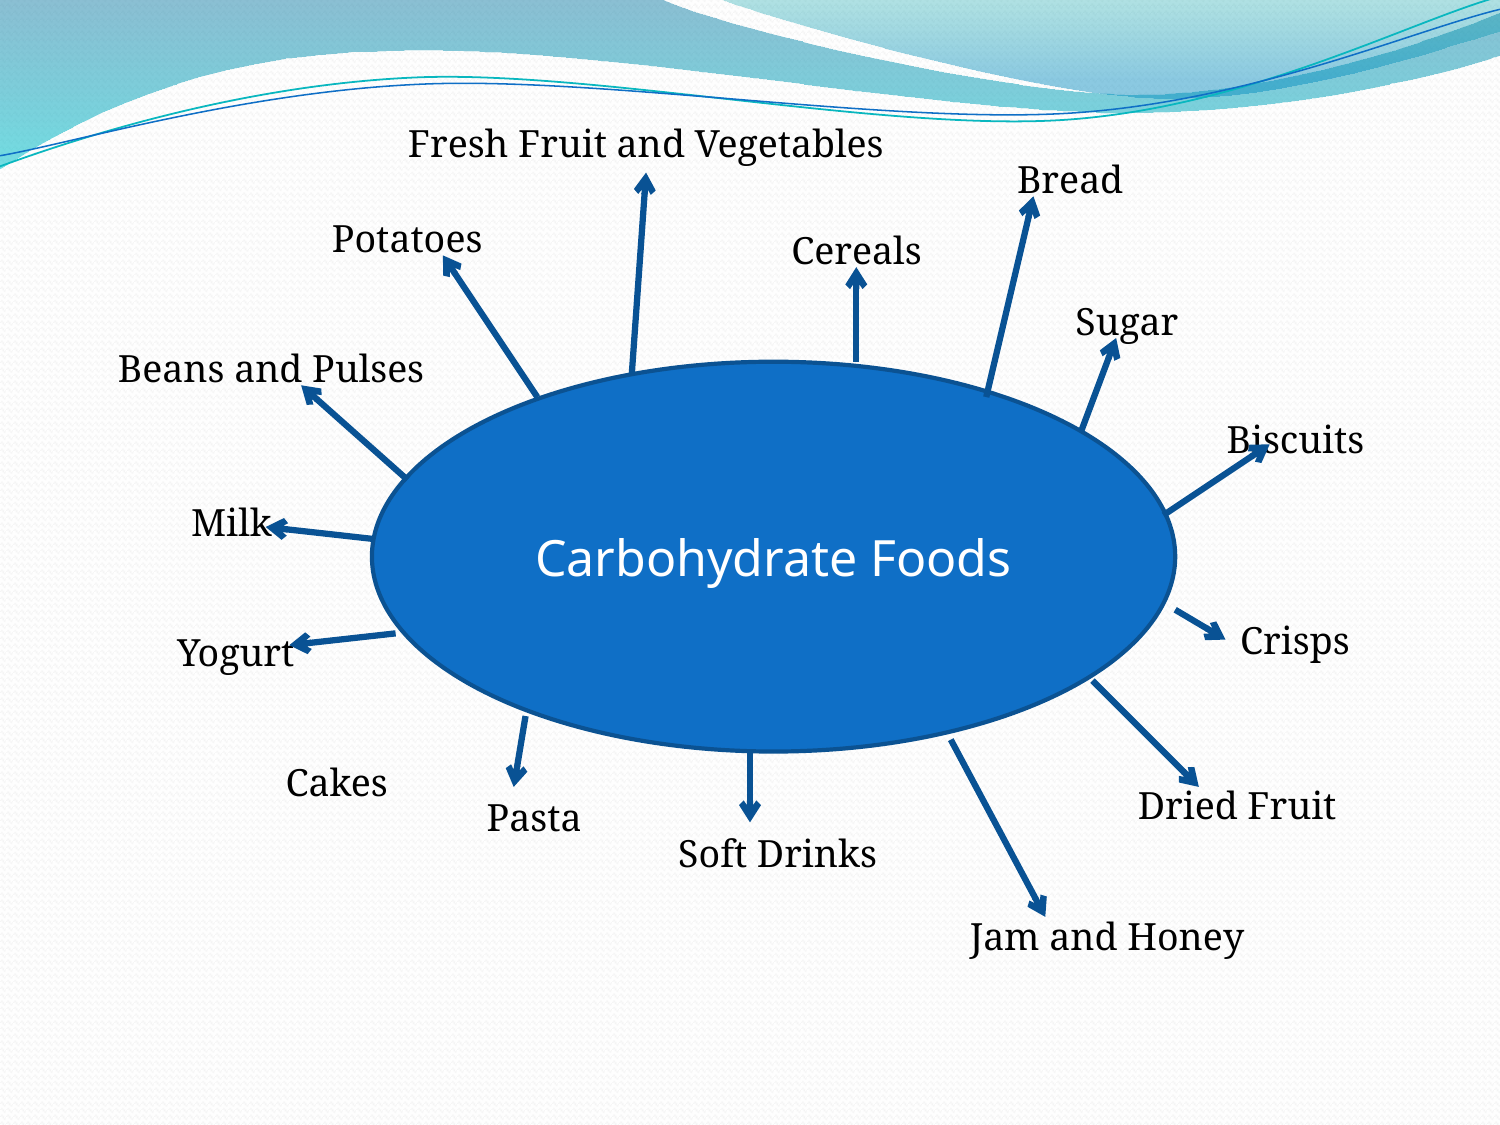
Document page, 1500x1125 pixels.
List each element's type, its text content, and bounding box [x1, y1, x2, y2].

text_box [985, 195, 1034, 398]
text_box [950, 739, 1046, 917]
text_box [288, 633, 396, 646]
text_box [1092, 680, 1200, 788]
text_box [1080, 337, 1117, 433]
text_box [1163, 444, 1270, 516]
text_box Jam and Honey [955, 905, 1260, 965]
text_box Potatoes [317, 208, 498, 268]
text_box Soft Drinks [663, 822, 893, 882]
text_box Dried Fruit [1123, 775, 1352, 835]
text_box Cakes [270, 751, 403, 812]
text_box Crisps [1225, 609, 1365, 670]
text_box Cereals [776, 219, 937, 280]
text_box Pasta [471, 786, 597, 847]
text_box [442, 255, 538, 398]
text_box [300, 385, 408, 480]
text_box Sugar [1060, 290, 1194, 351]
text_box Fresh Fruit and Vegetables [393, 112, 900, 173]
text_box Yogurt [162, 621, 310, 682]
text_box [513, 715, 526, 788]
text_box Carbohydrate Foods [369, 359, 1178, 754]
text_box Bread [1002, 148, 1138, 209]
text_box Beans and Pulses [103, 338, 435, 398]
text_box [1174, 609, 1235, 641]
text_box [265, 526, 373, 540]
text_box Biscuits [1211, 408, 1380, 469]
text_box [631, 173, 647, 374]
text_box Milk [176, 491, 287, 552]
